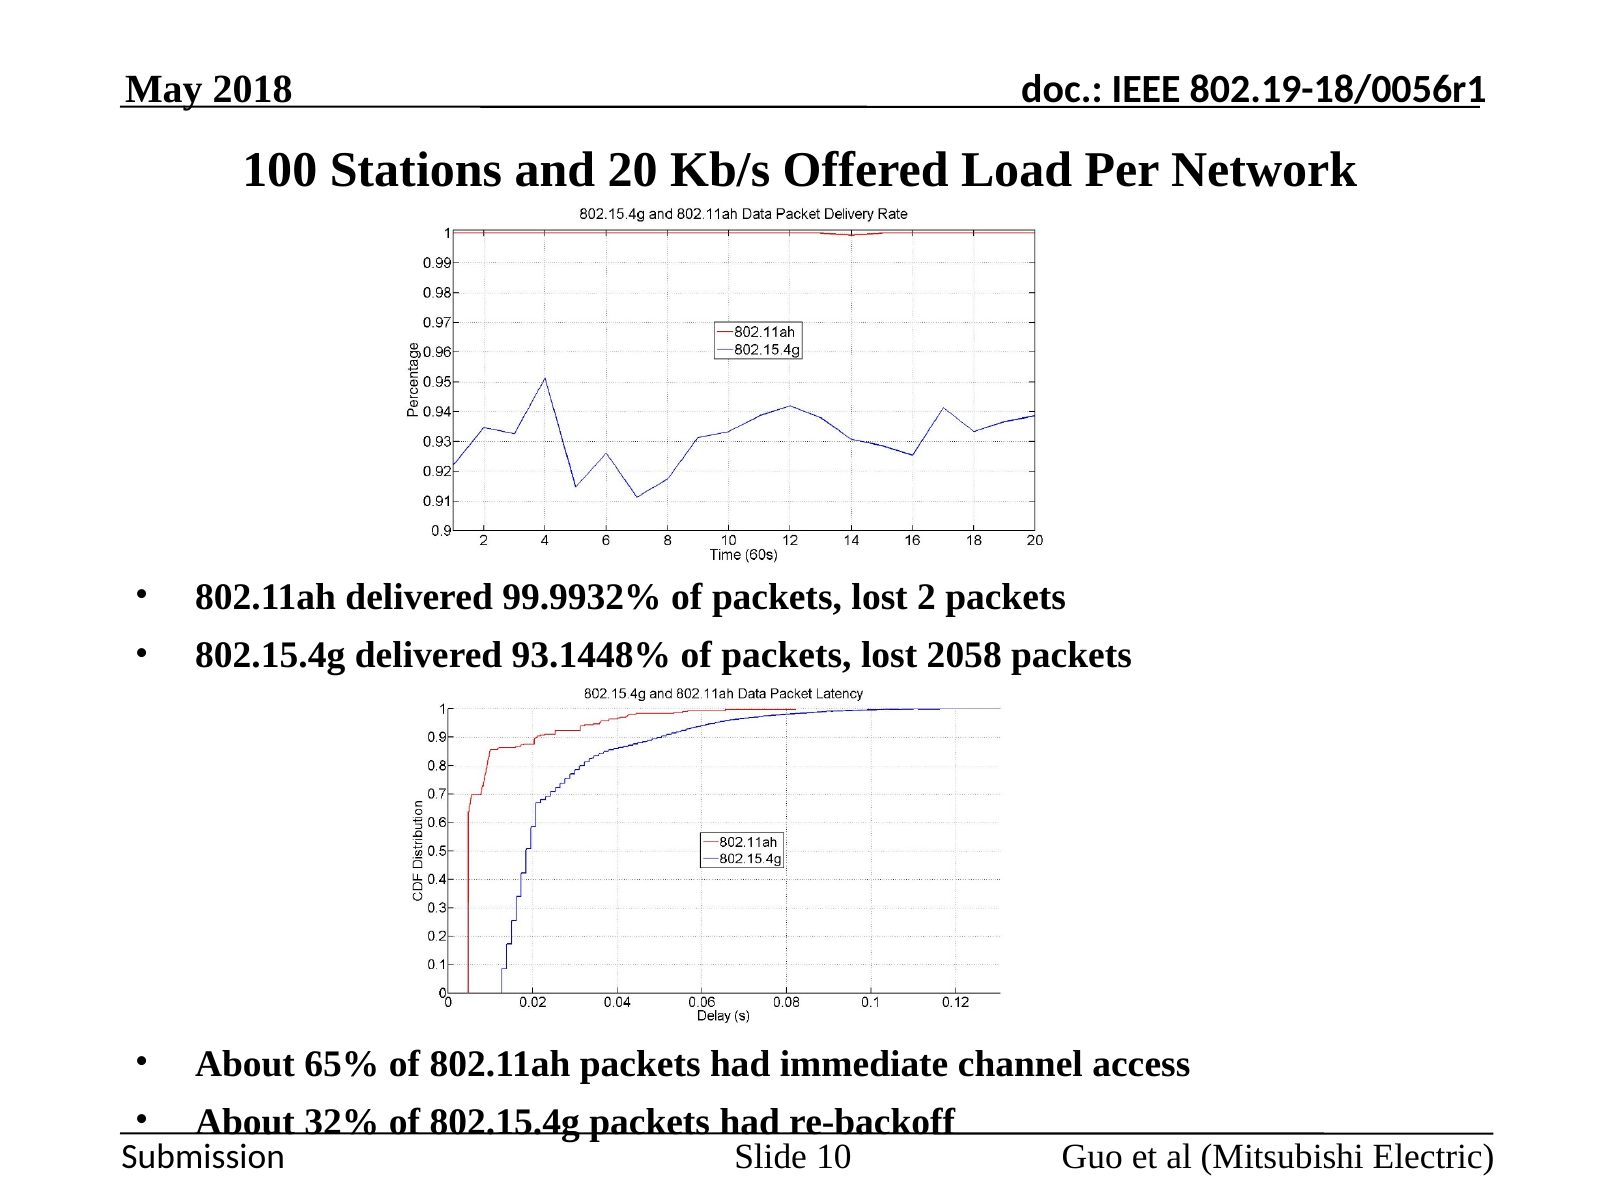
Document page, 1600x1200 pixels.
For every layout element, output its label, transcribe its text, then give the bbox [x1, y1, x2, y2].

picture [355, 202, 1106, 571]
footer Guo et al (Mitsubishi Electric) [987, 1132, 1495, 1163]
picture [355, 682, 1067, 1032]
slide_number Slide 10 [733, 1134, 854, 1197]
title 100 Stations and 20 Kb/s Offered Load Per Network [119, 119, 1481, 212]
list 802.11ah delivered 99.9932% of packets, lost 2 packets 802.15.4g delivered 93.1448% of packets, lost 2058 packets About 65% of 802.11ah packets had immediate channel access About 32% of 802.15.4g packets had re-backoff [119, 212, 1481, 1134]
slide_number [124, 62, 541, 111]
